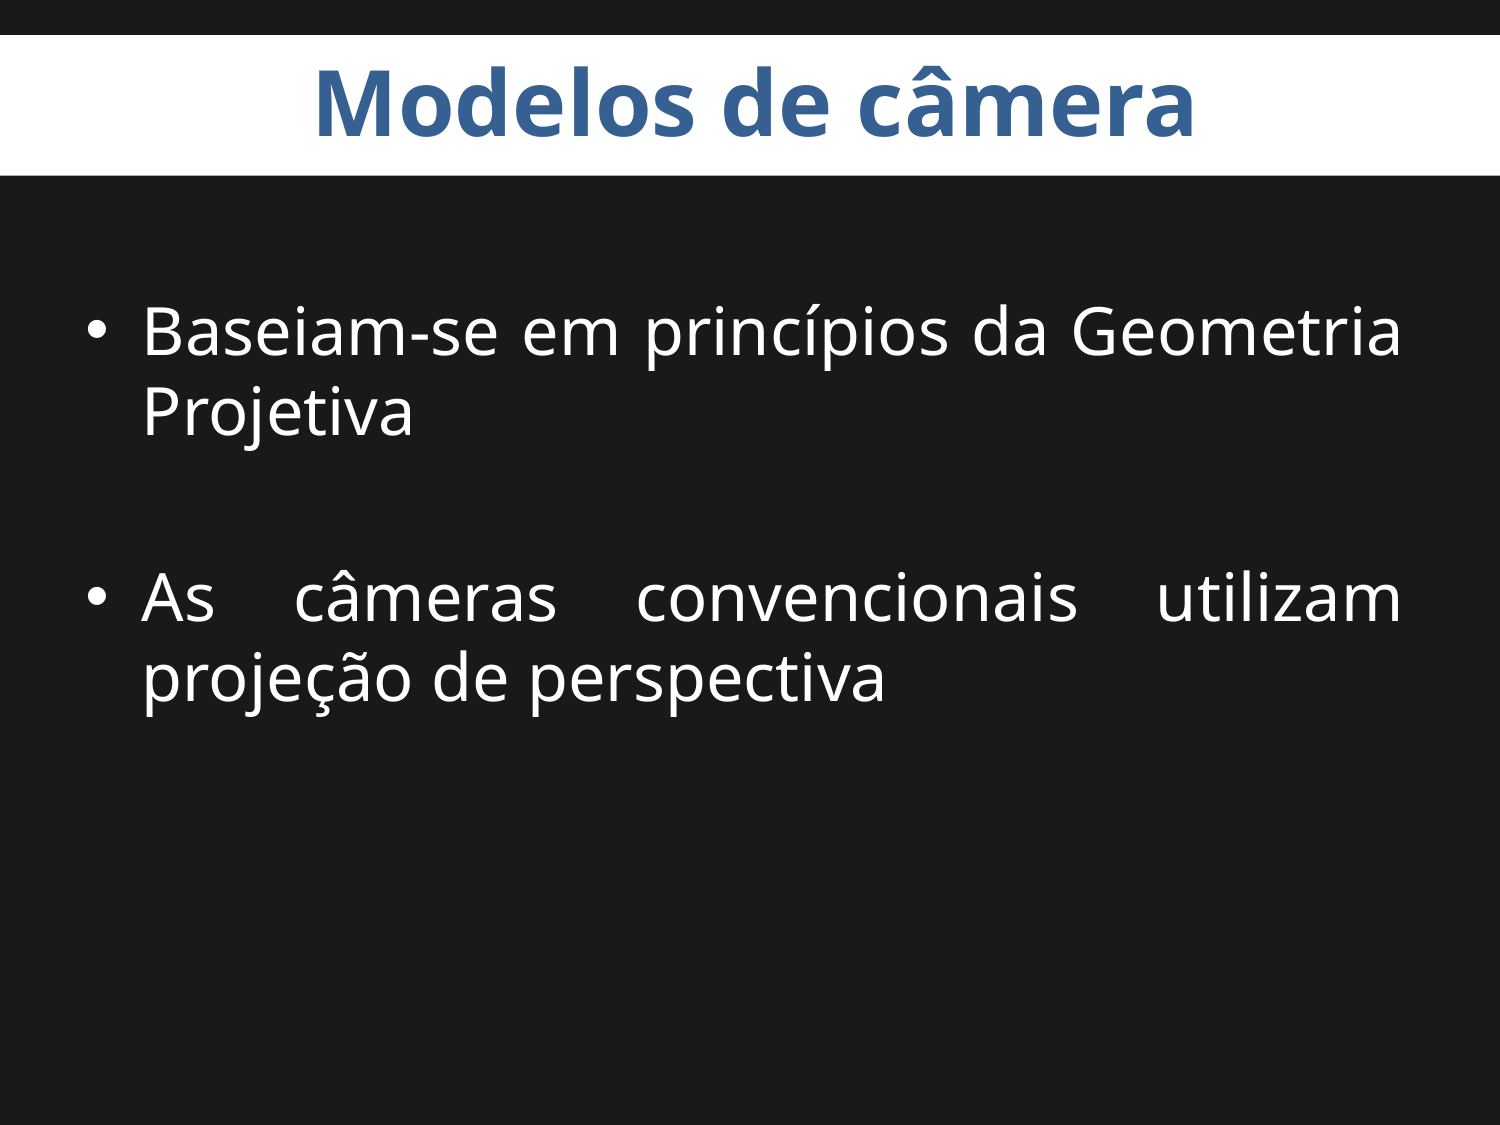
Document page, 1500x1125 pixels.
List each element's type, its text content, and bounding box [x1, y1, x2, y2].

title Modelos de câmera [82, 0, 1430, 211]
list Baseiam-se em princípios da Geometria Projetiva As câmeras convencionais utilizam projeção de perspectiva [70, 281, 1421, 994]
